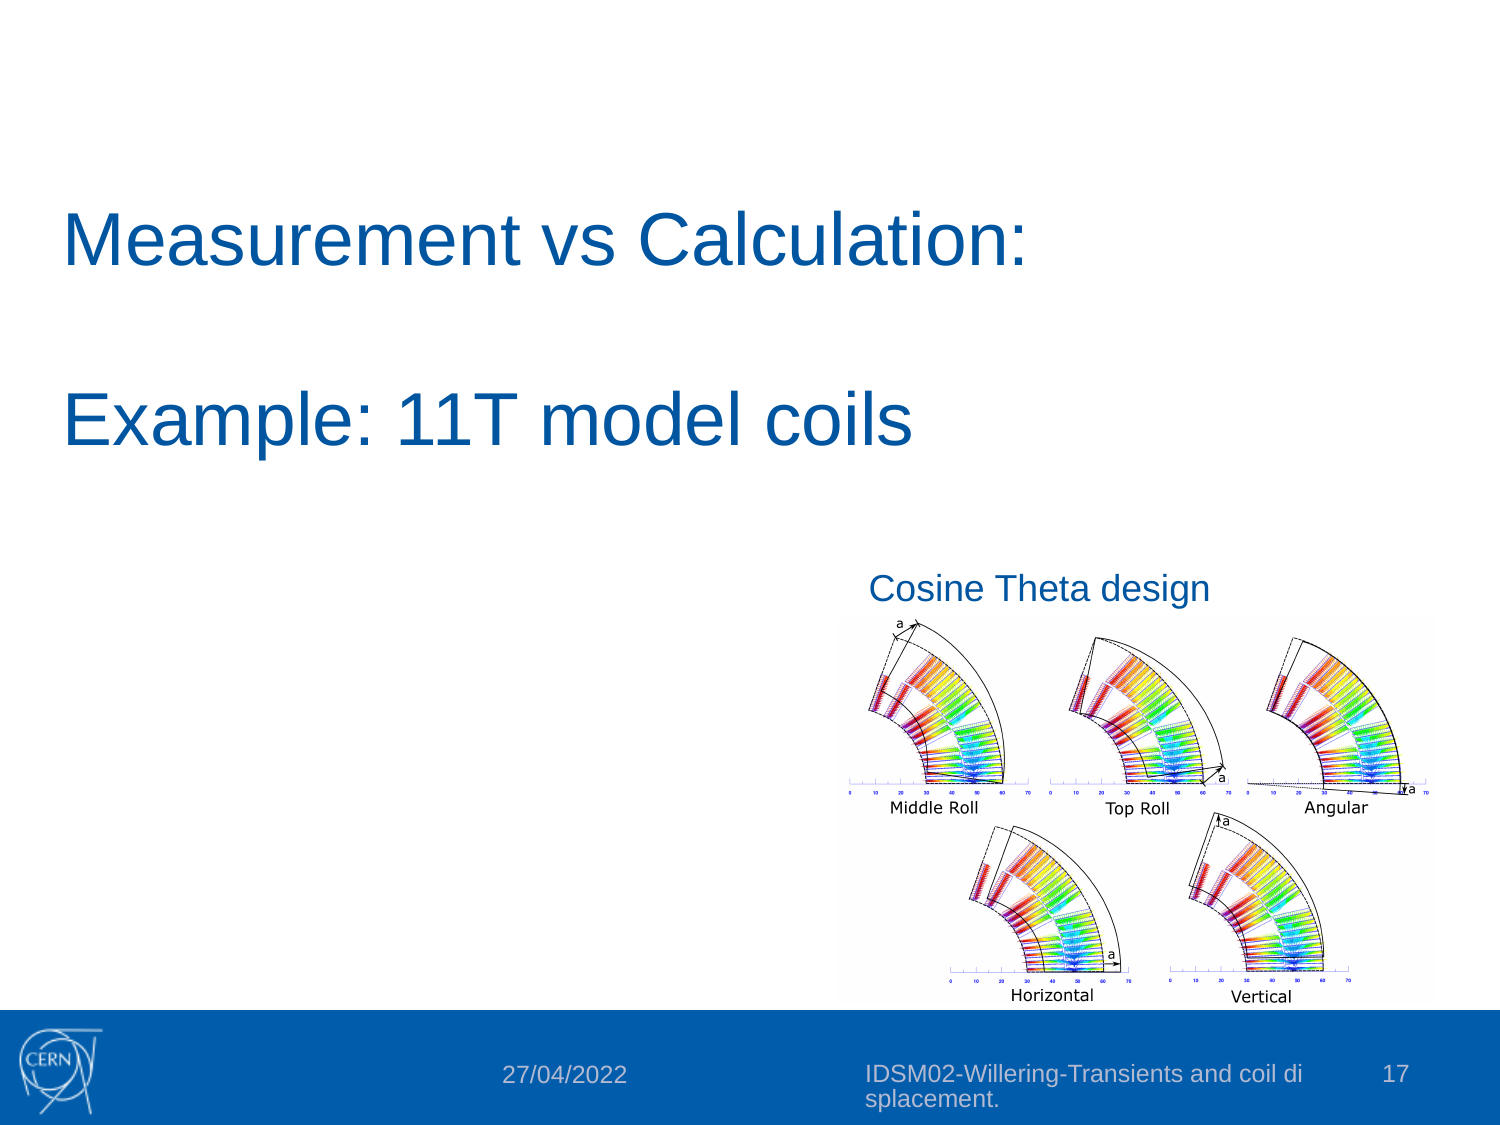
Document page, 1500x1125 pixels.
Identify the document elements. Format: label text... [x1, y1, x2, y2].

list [836, 616, 1437, 1004]
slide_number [487, 1043, 838, 1104]
text_box Cosine Theta design [853, 556, 1500, 617]
slide_number 17 [1342, 1042, 1425, 1103]
footer IDSM02-Willering-Transients and coil displacement. [850, 1042, 1326, 1103]
title Measurement vs Calculation: Example: 11T model coils [55, 248, 1405, 403]
